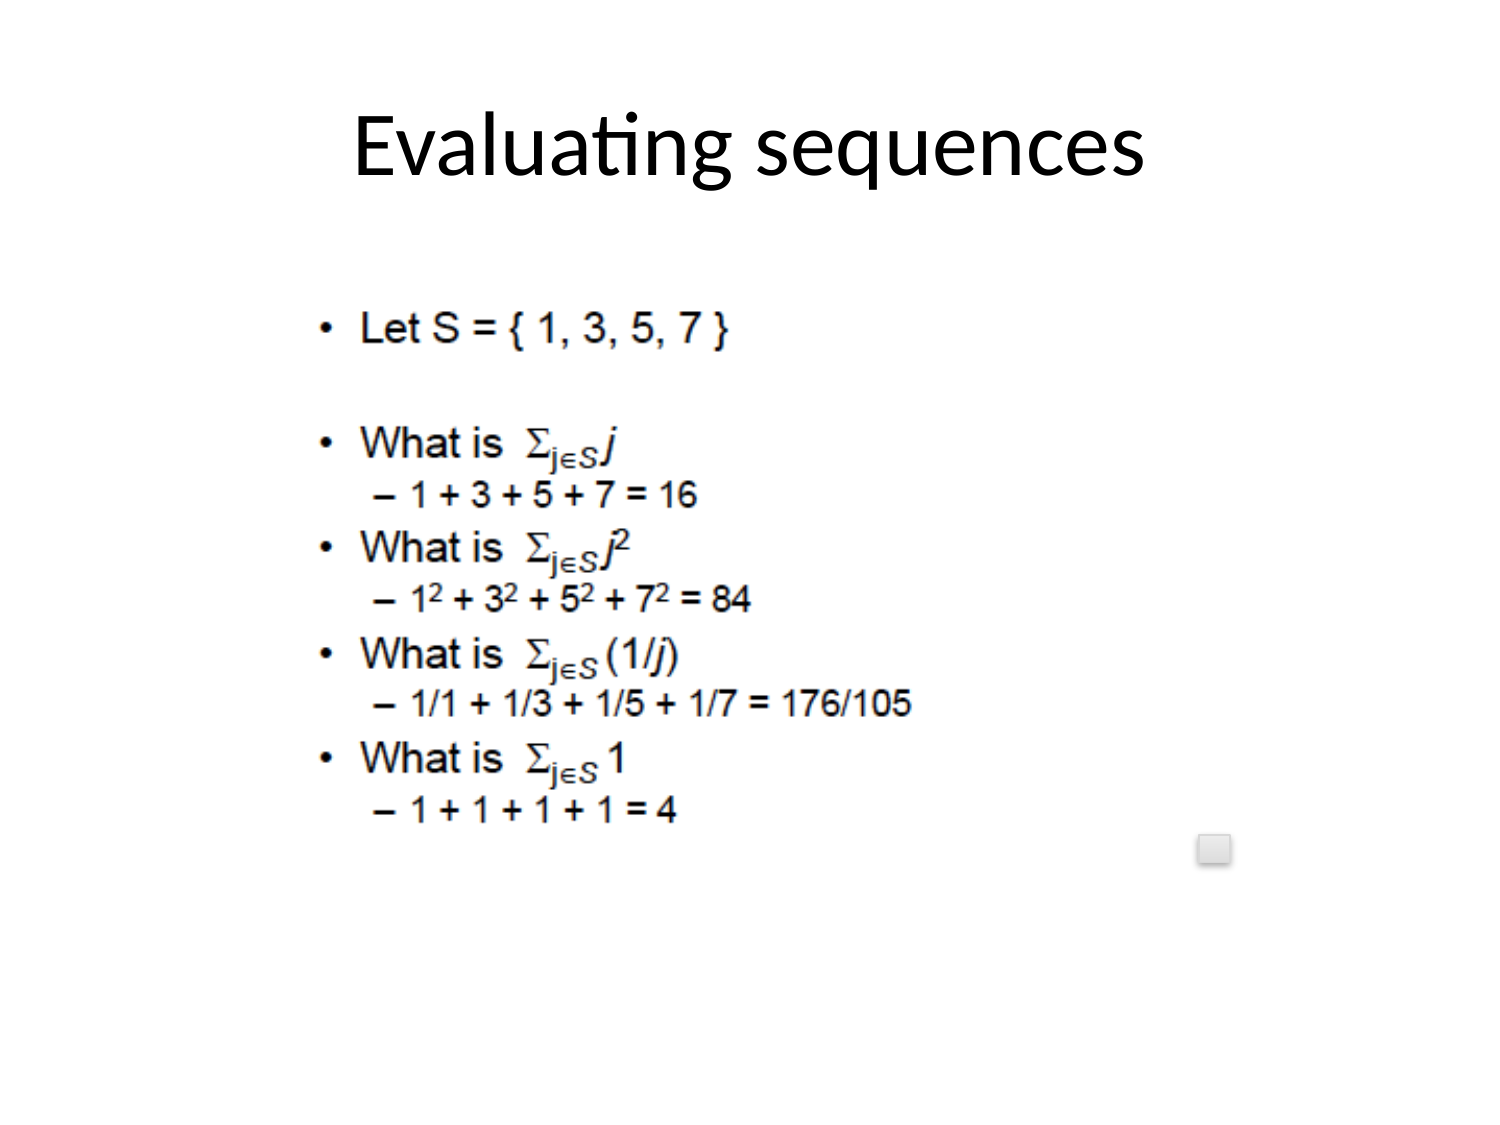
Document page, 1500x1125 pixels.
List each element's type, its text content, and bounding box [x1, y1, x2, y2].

title Evaluating sequences [75, 45, 1425, 233]
text_box [1198, 834, 1231, 863]
picture [309, 285, 958, 863]
